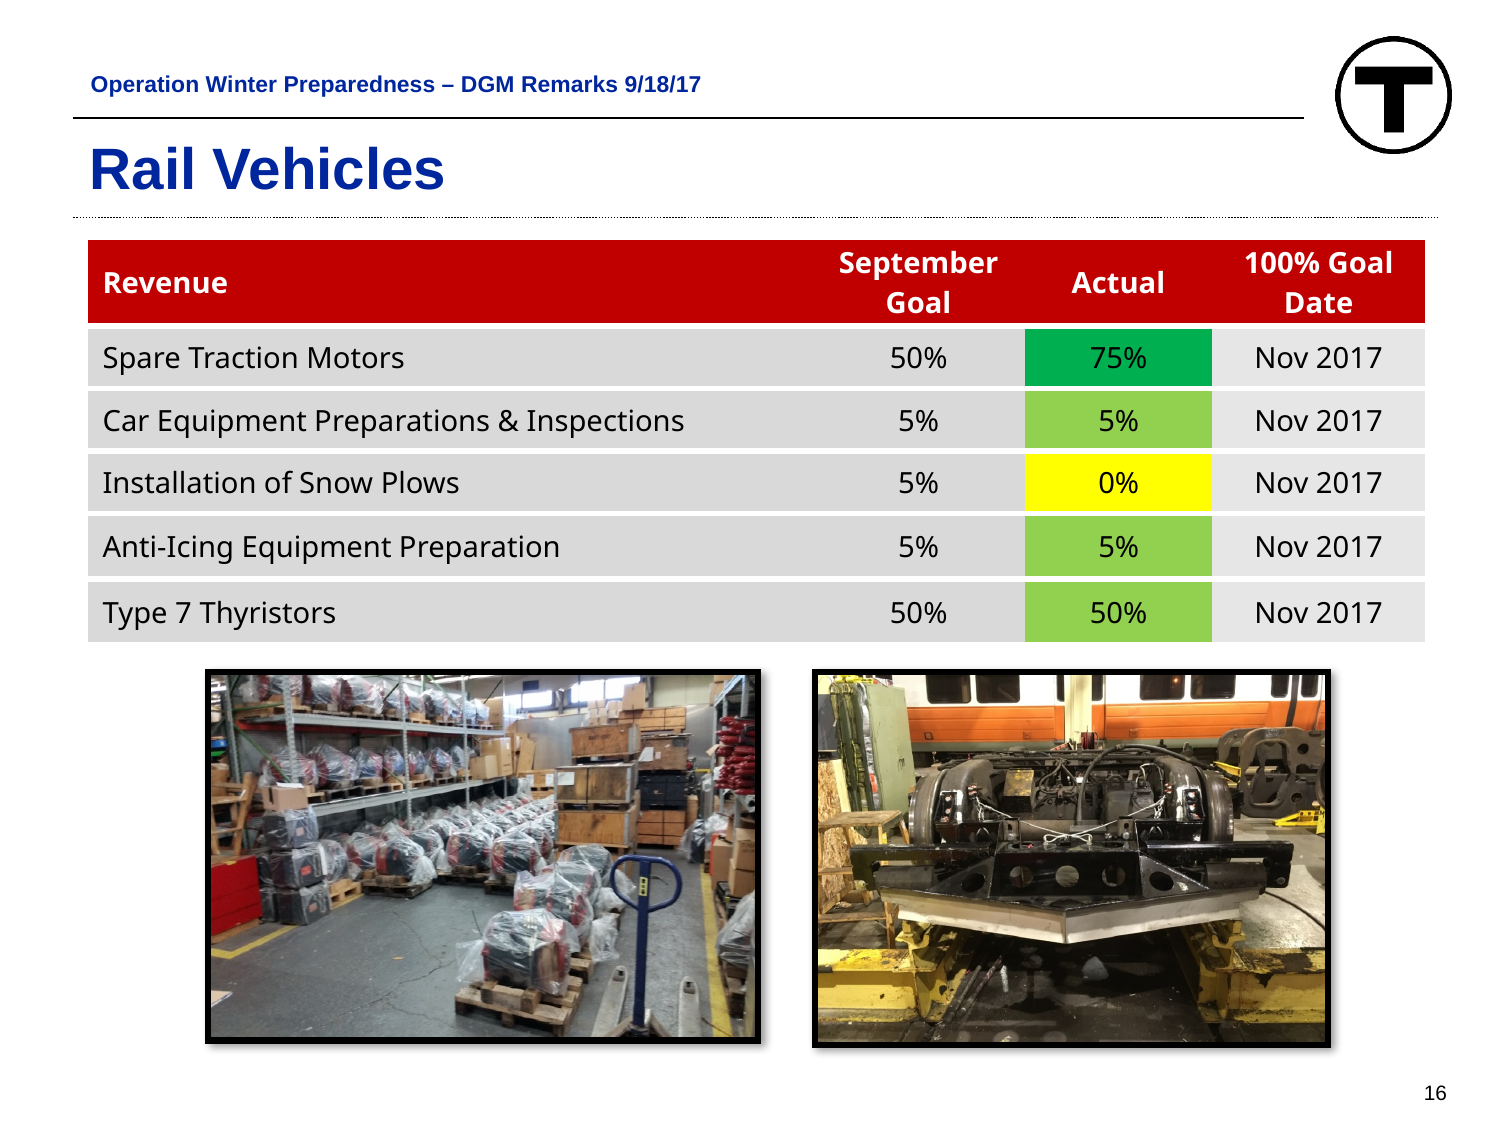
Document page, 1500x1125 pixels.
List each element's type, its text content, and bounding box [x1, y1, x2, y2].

table_cell Nov 2017 [1212, 454, 1425, 511]
table_cell 50% [812, 582, 1025, 642]
table_cell Installation of Snow Plows [88, 454, 812, 511]
table_cell 5% [812, 516, 1025, 576]
table_cell 0% [1025, 454, 1212, 511]
table_cell Spare Traction Motors [88, 329, 812, 386]
table_cell Type 7 Thyristors [88, 582, 812, 642]
picture [817, 674, 1326, 1043]
picture [1335, 36, 1452, 154]
list Operation Winter Preparedness – DGM Remarks 9/18/17 [75, 62, 1275, 100]
table_header Actual [1025, 240, 1212, 323]
table_cell Car Equipment Preparations & Inspections [88, 391, 812, 448]
table_header 100% Goal Date [1212, 240, 1425, 323]
table_header Revenue [88, 240, 812, 323]
table_cell 75% [1025, 329, 1212, 386]
table_cell Anti-Icing Equipment Preparation [88, 516, 812, 576]
table_cell 5% [812, 454, 1025, 511]
table_cell Nov 2017 [1212, 516, 1425, 576]
table_cell Nov 2017 [1212, 391, 1425, 448]
table_cell 50% [812, 329, 1025, 386]
table_cell 5% [1025, 391, 1212, 448]
table_cell 5% [812, 391, 1025, 448]
picture [210, 674, 756, 1038]
title Rail Vehicles [75, 131, 1347, 209]
table_cell 50% [1025, 582, 1212, 642]
table_cell 5% [1025, 516, 1212, 576]
table_cell Nov 2017 [1212, 582, 1425, 642]
table_cell Nov 2017 [1212, 329, 1425, 386]
table_header September Goal [812, 240, 1025, 323]
